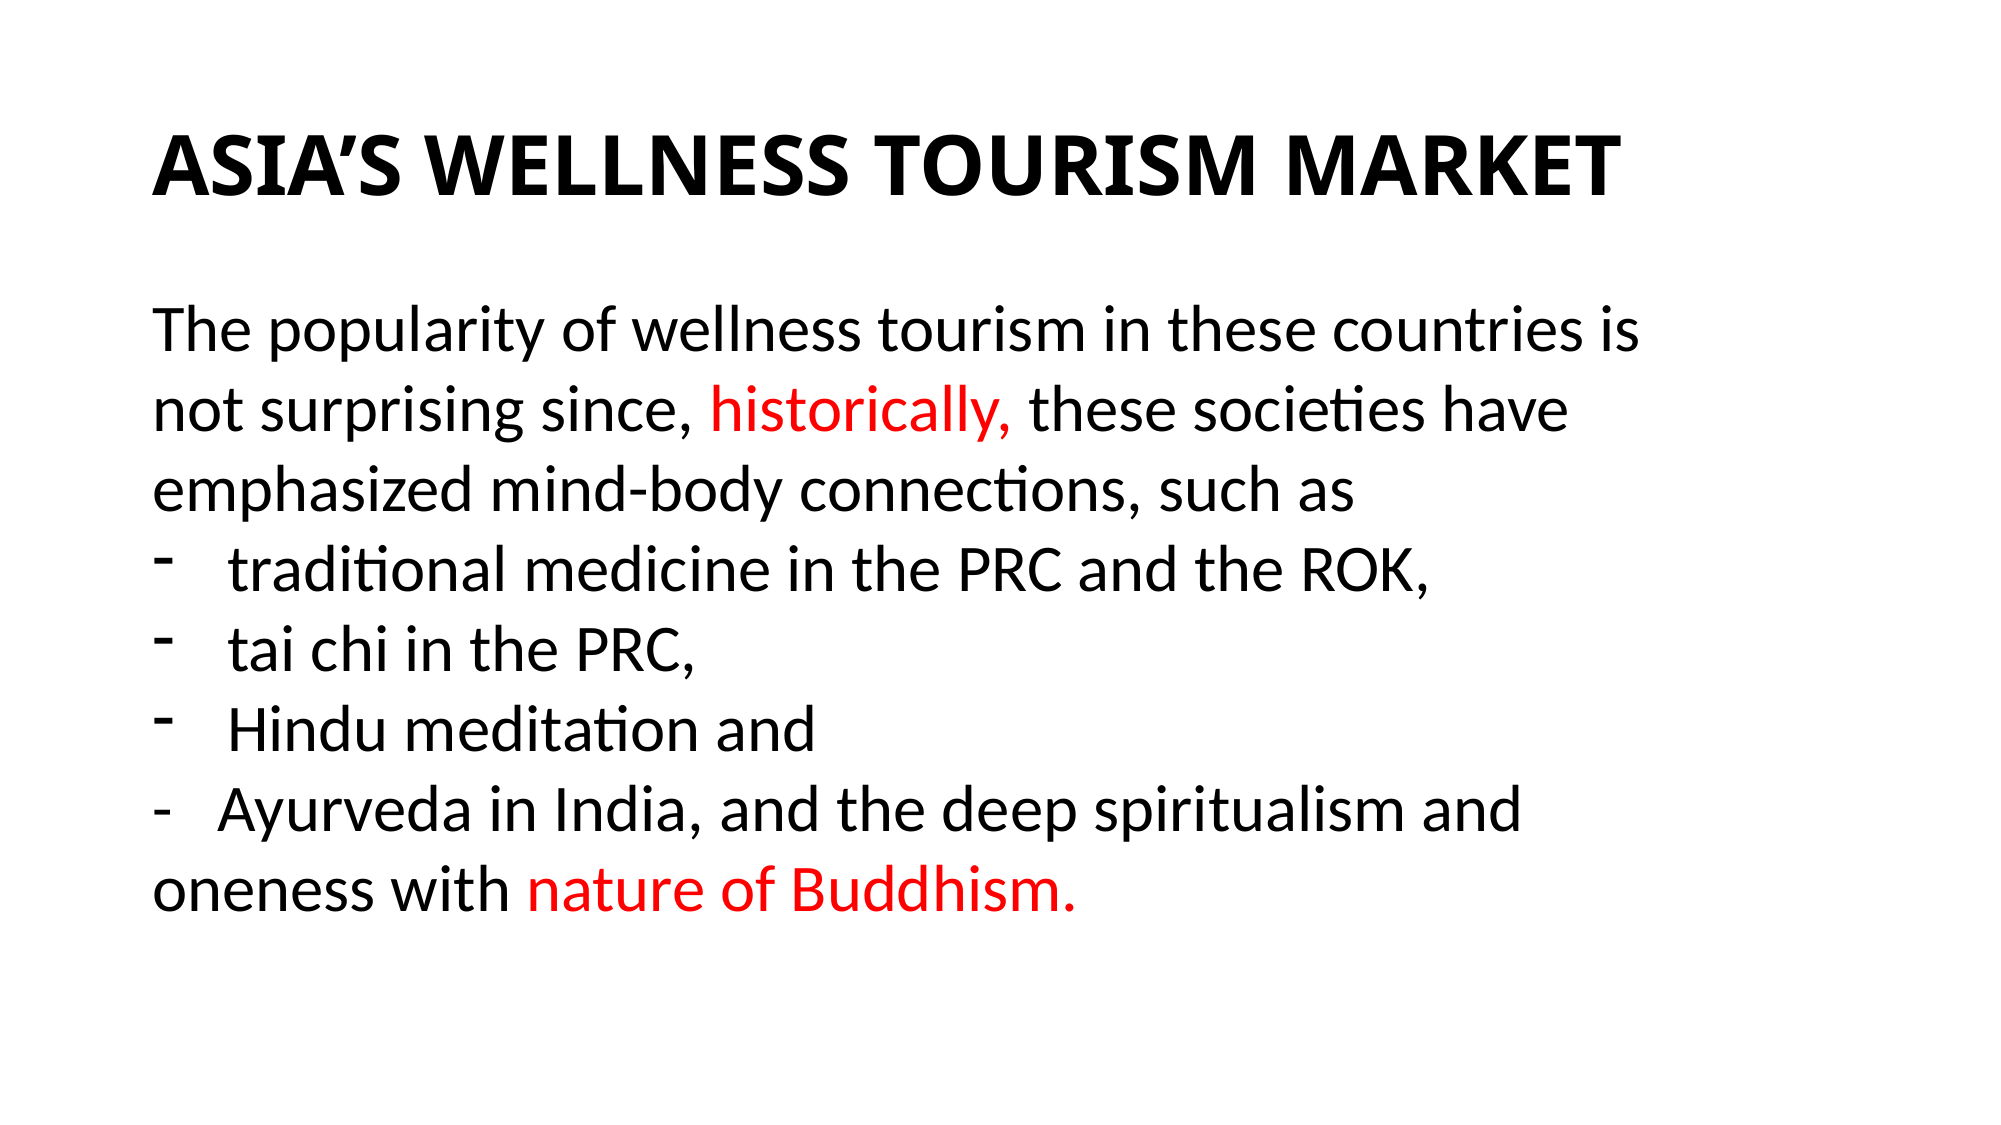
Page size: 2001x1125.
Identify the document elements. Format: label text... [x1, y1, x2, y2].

text_box The popularity of wellness tourism in these countries is not surprising since, historically, these societies have emphasized mind-body connections, such as traditional medicine in the PRC and the ROK, tai chi in the PRC, Hindu meditation and - Ayurveda in India, and the deep spiritualism and oneness with nature of Buddhism. [137, 277, 1740, 932]
title ASIA’S WELLNESS TOURISM MARKET [137, 59, 1863, 278]
